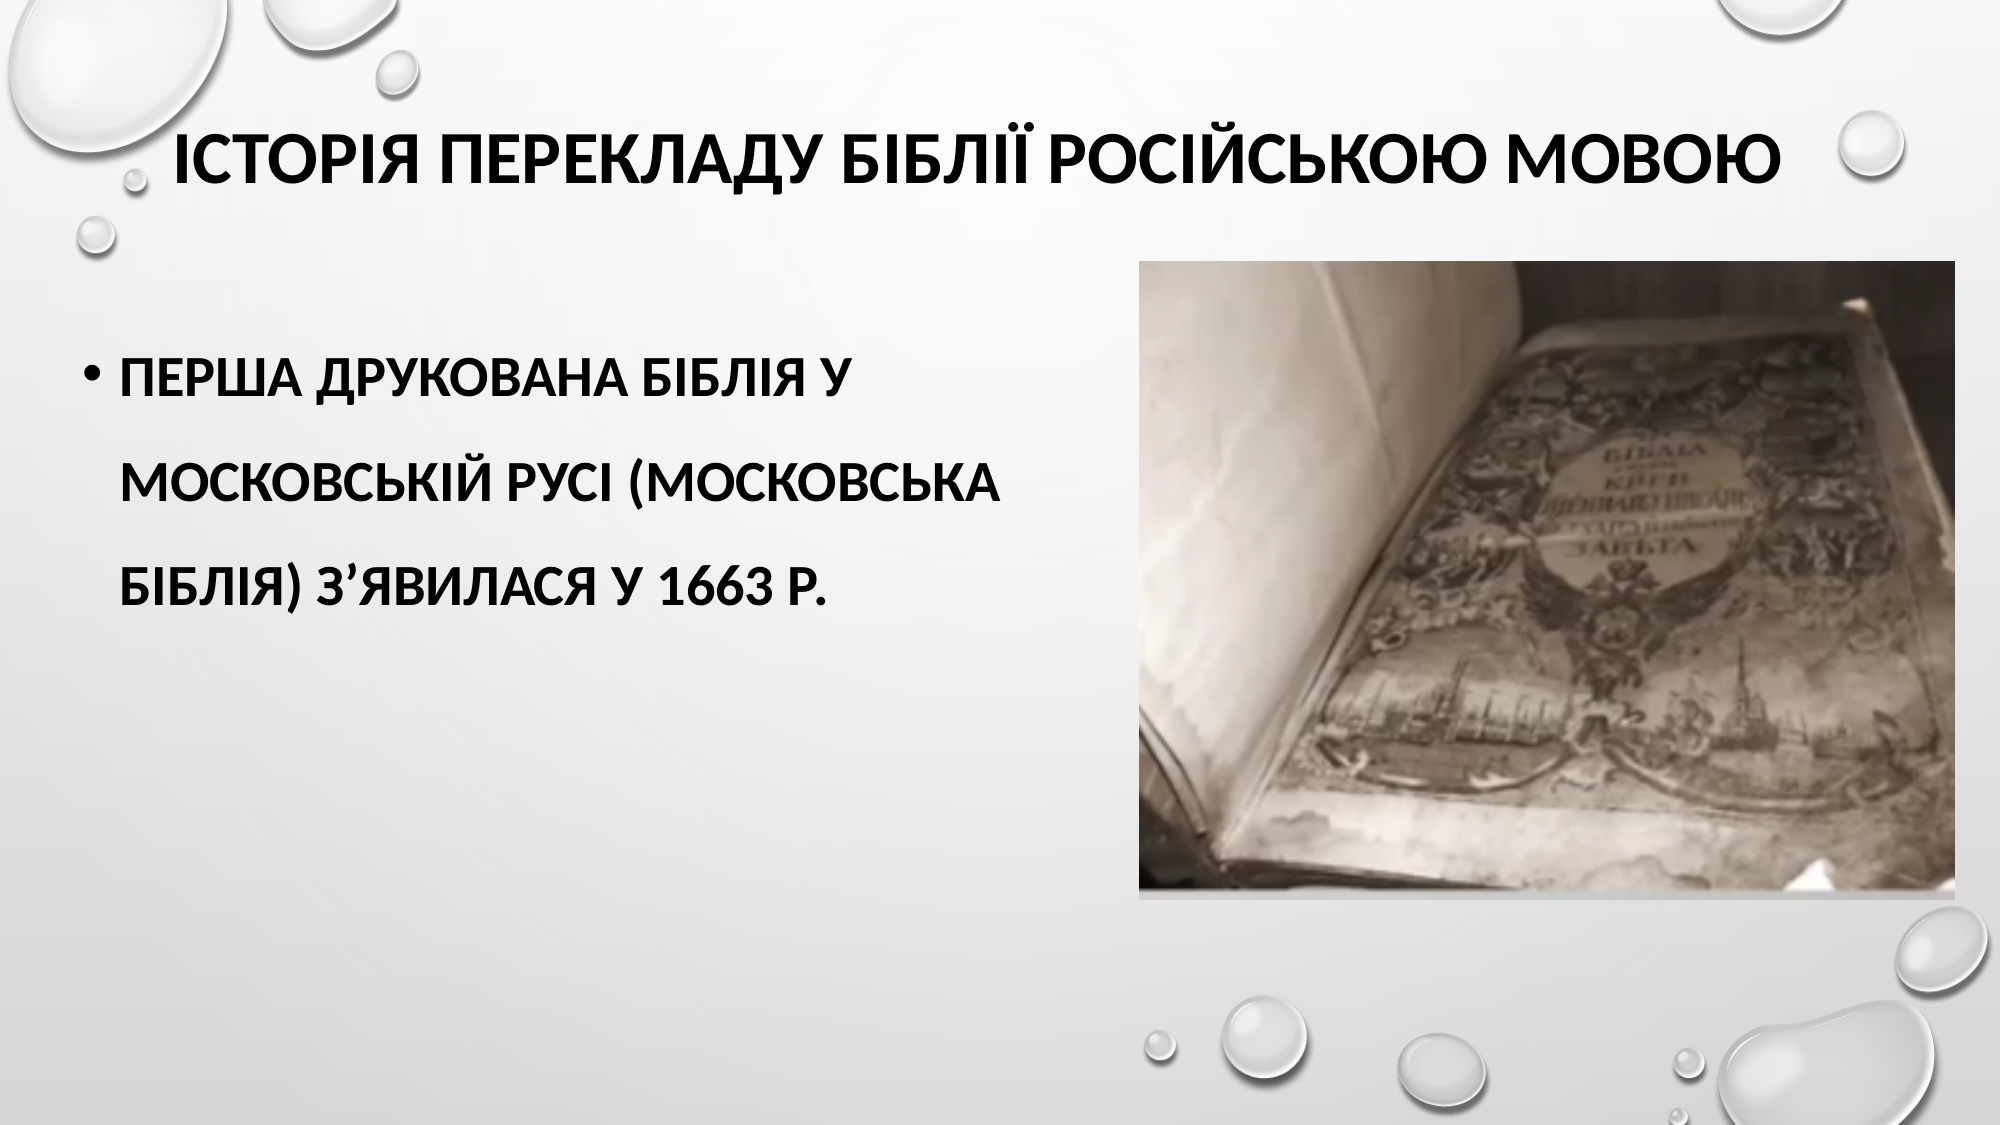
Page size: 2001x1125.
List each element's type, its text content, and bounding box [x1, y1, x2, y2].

picture [0, 0, 2000, 1125]
title Історія перекладу Біблії російською мовою [67, 0, 1890, 262]
list Перша друкована Біблія у Московській Русі (Московська Біблія) з’явилася у 1663 р. [67, 295, 1129, 1073]
